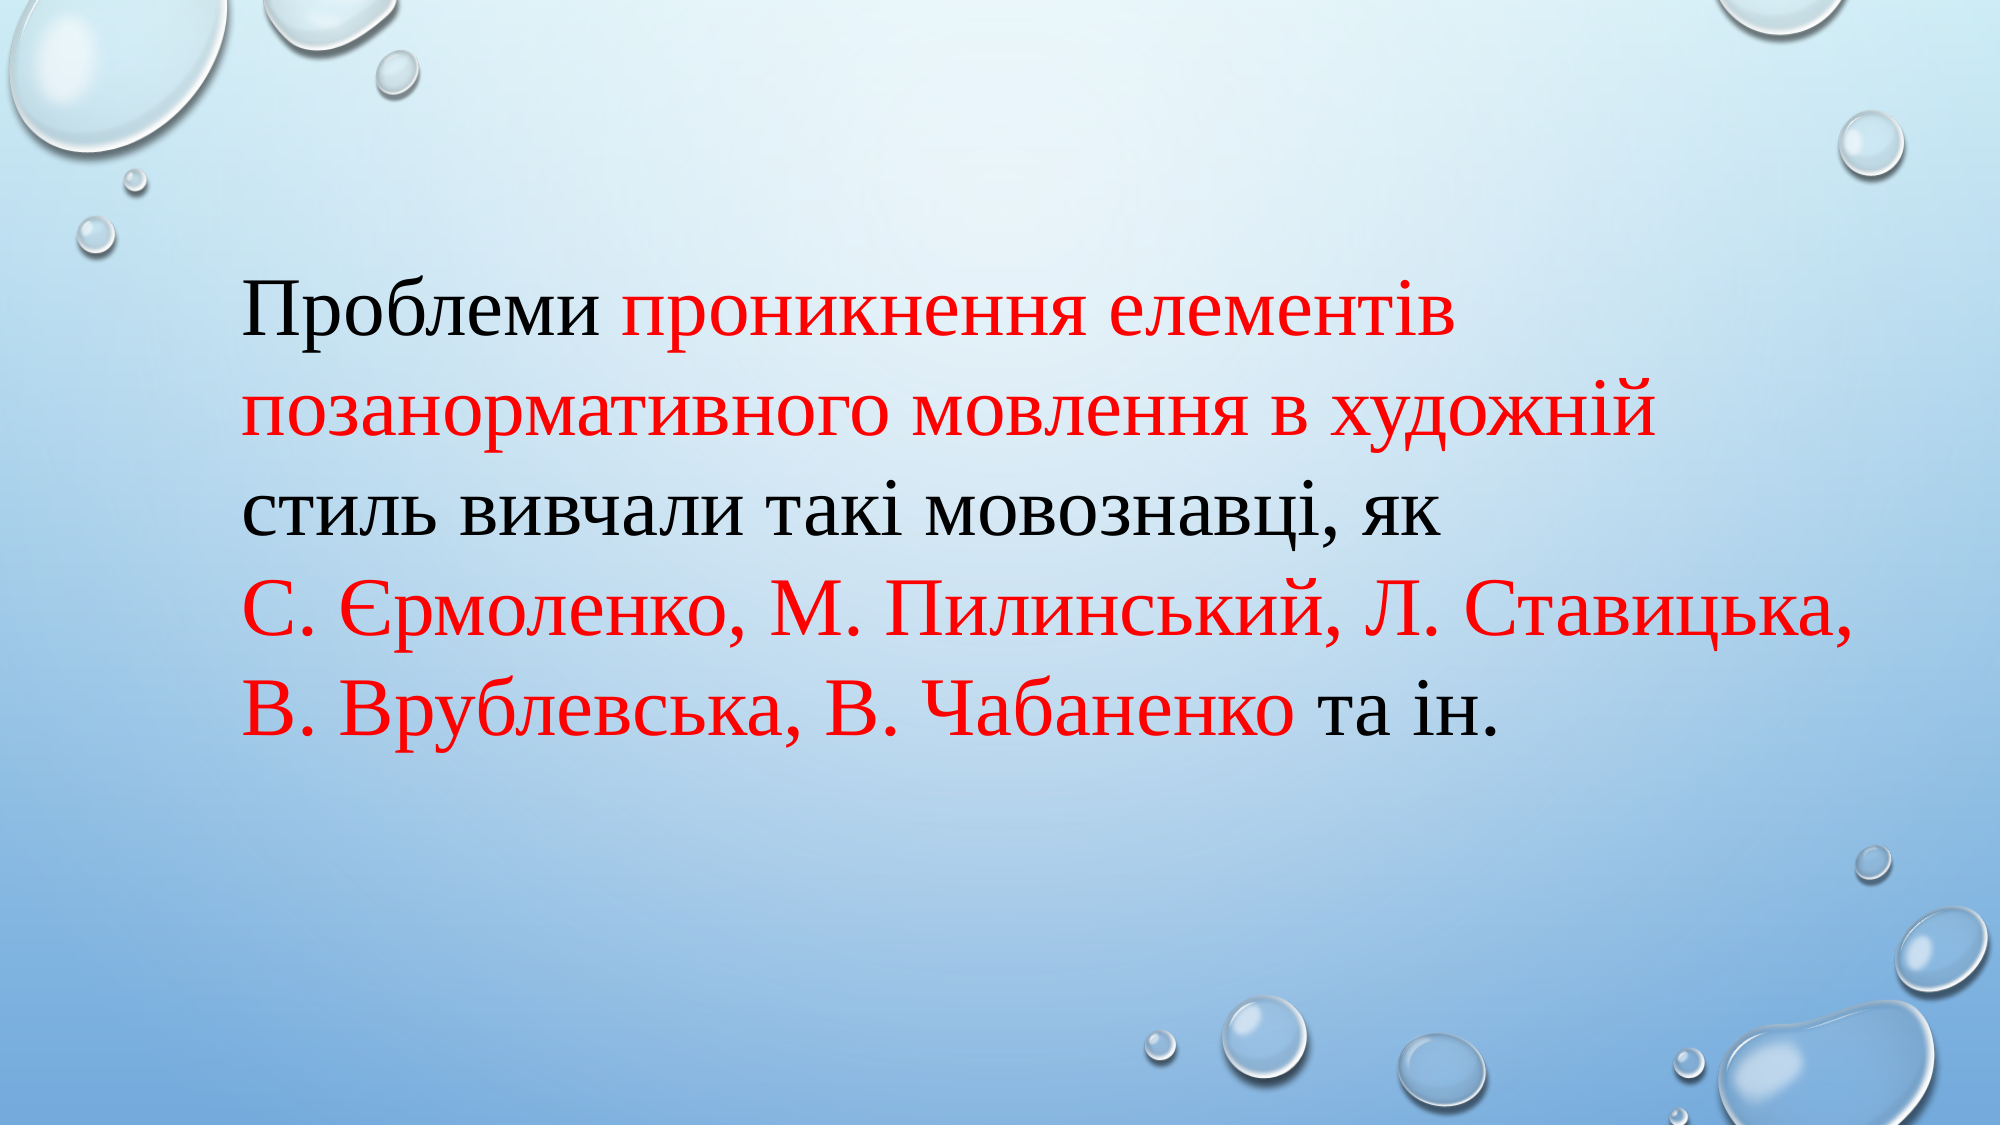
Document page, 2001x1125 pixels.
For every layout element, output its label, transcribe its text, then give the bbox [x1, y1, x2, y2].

text_box Проблеми проникнення елементів позанормативного мовлення в художній стиль вивчали такі мовознавці, як С. Єрмоленко, М. Пилинський, Л. Ставицька, В. Врублевська, В. Чабаненко та ін. [226, 244, 1889, 760]
picture [0, 0, 2000, 1125]
